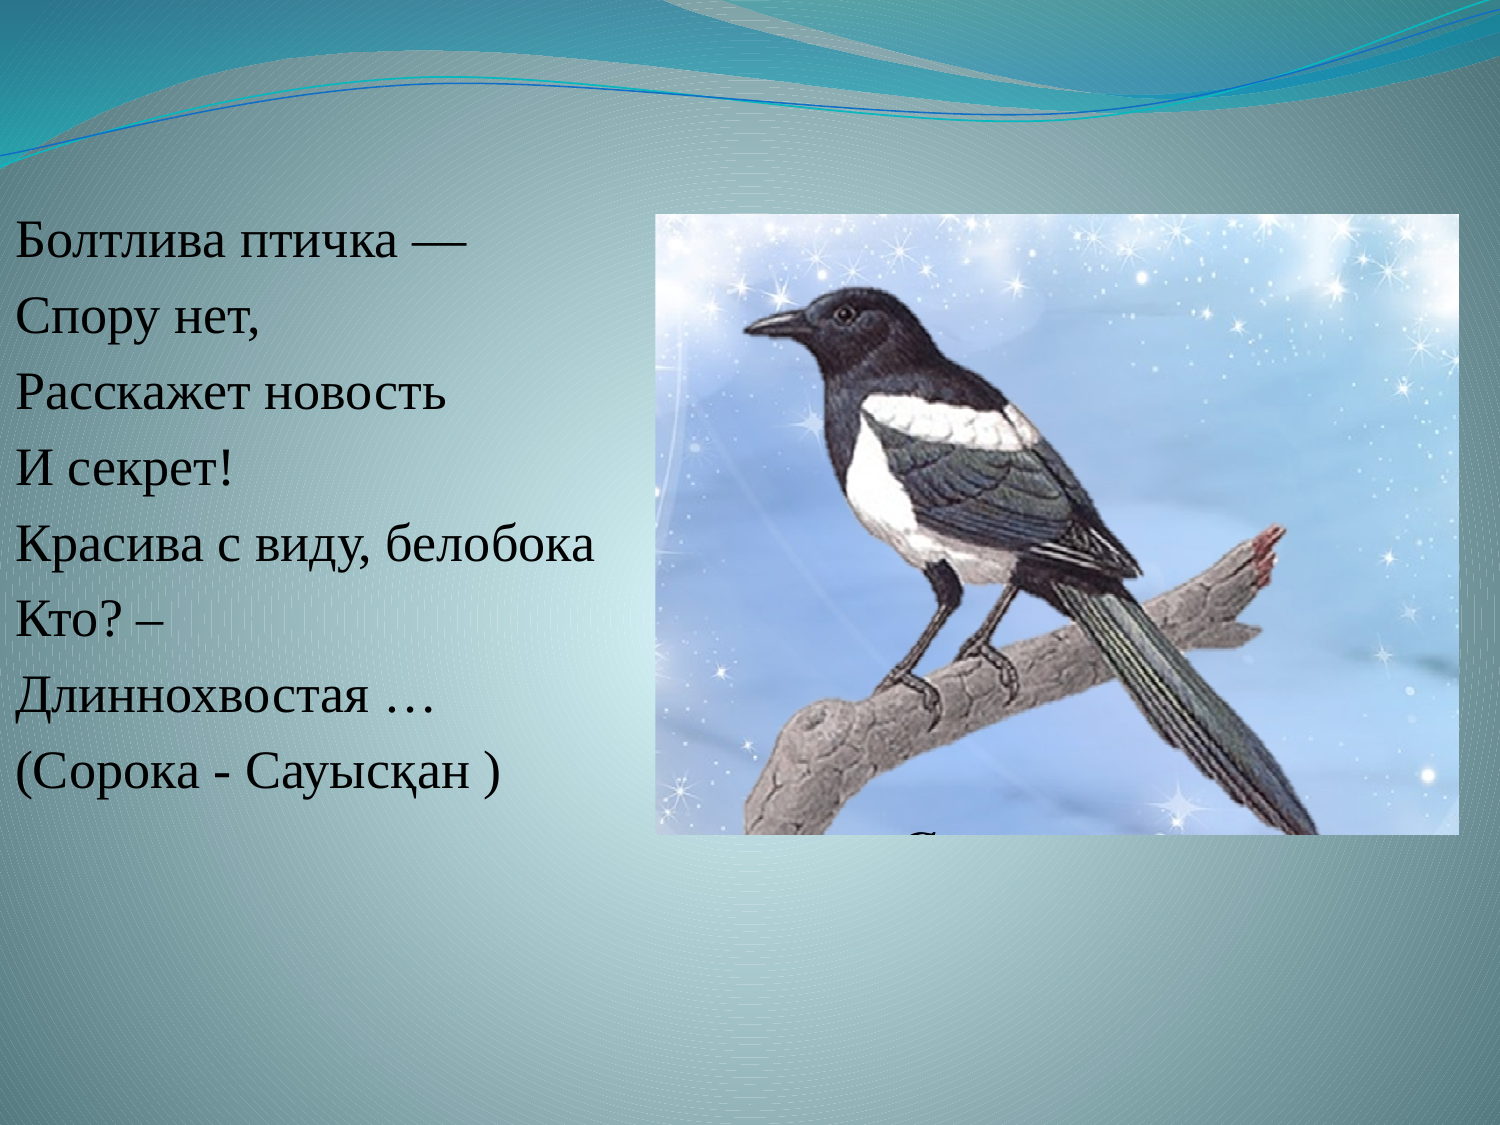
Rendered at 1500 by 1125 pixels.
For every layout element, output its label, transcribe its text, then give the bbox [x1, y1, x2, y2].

list Болтлива птичка — Спору нет, Расскажет новость И секрет! Красива с виду, белобока Кто? – Длиннохвостая … (Сорока - Сауысқан ) [0, 196, 1426, 1038]
picture [655, 214, 1459, 835]
